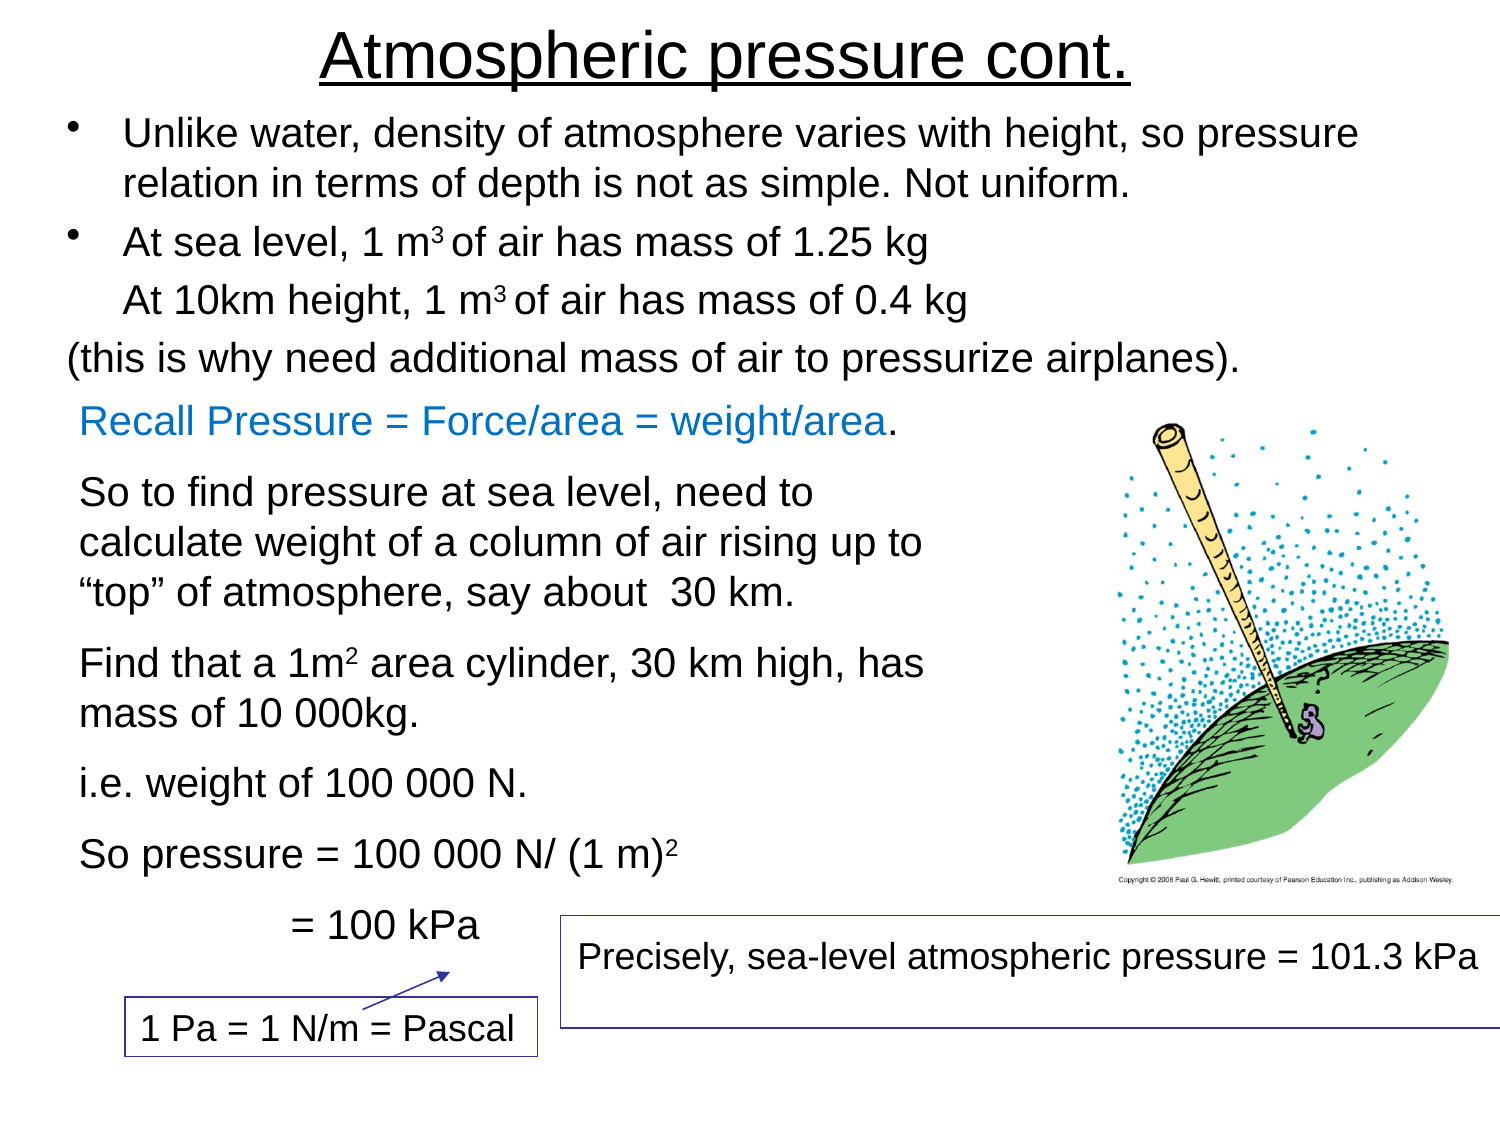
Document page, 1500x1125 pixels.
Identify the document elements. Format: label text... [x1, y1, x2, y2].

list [1112, 418, 1456, 887]
title Atmospheric pressure cont. [74, 0, 1376, 98]
text_box [560, 915, 1500, 1028]
list Unlike water, density of atmosphere varies with height, so pressure relation in terms of depth is not as simple. Not uniform. At sea level, 1 m3 of air has mass of 1.25 kg At 10km height, 1 m3 of air has mass of 0.4 kg (this is why need additional mass of air to pressurize airplanes). [51, 98, 1402, 374]
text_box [124, 971, 538, 1059]
text_box Recall Pressure = Force/area = weight/area. So to find pressure at sea level, need to calculate weight of a column of air rising up to “top” of atmosphere, say about 30 km. Find that a 1m2 area cylinder, 30 km high, has mass of 10 000kg. i.e. weight of 100 000 N. So pressure = 100 000 N/ (1 m)2 = 100 kPa [63, 386, 1002, 956]
